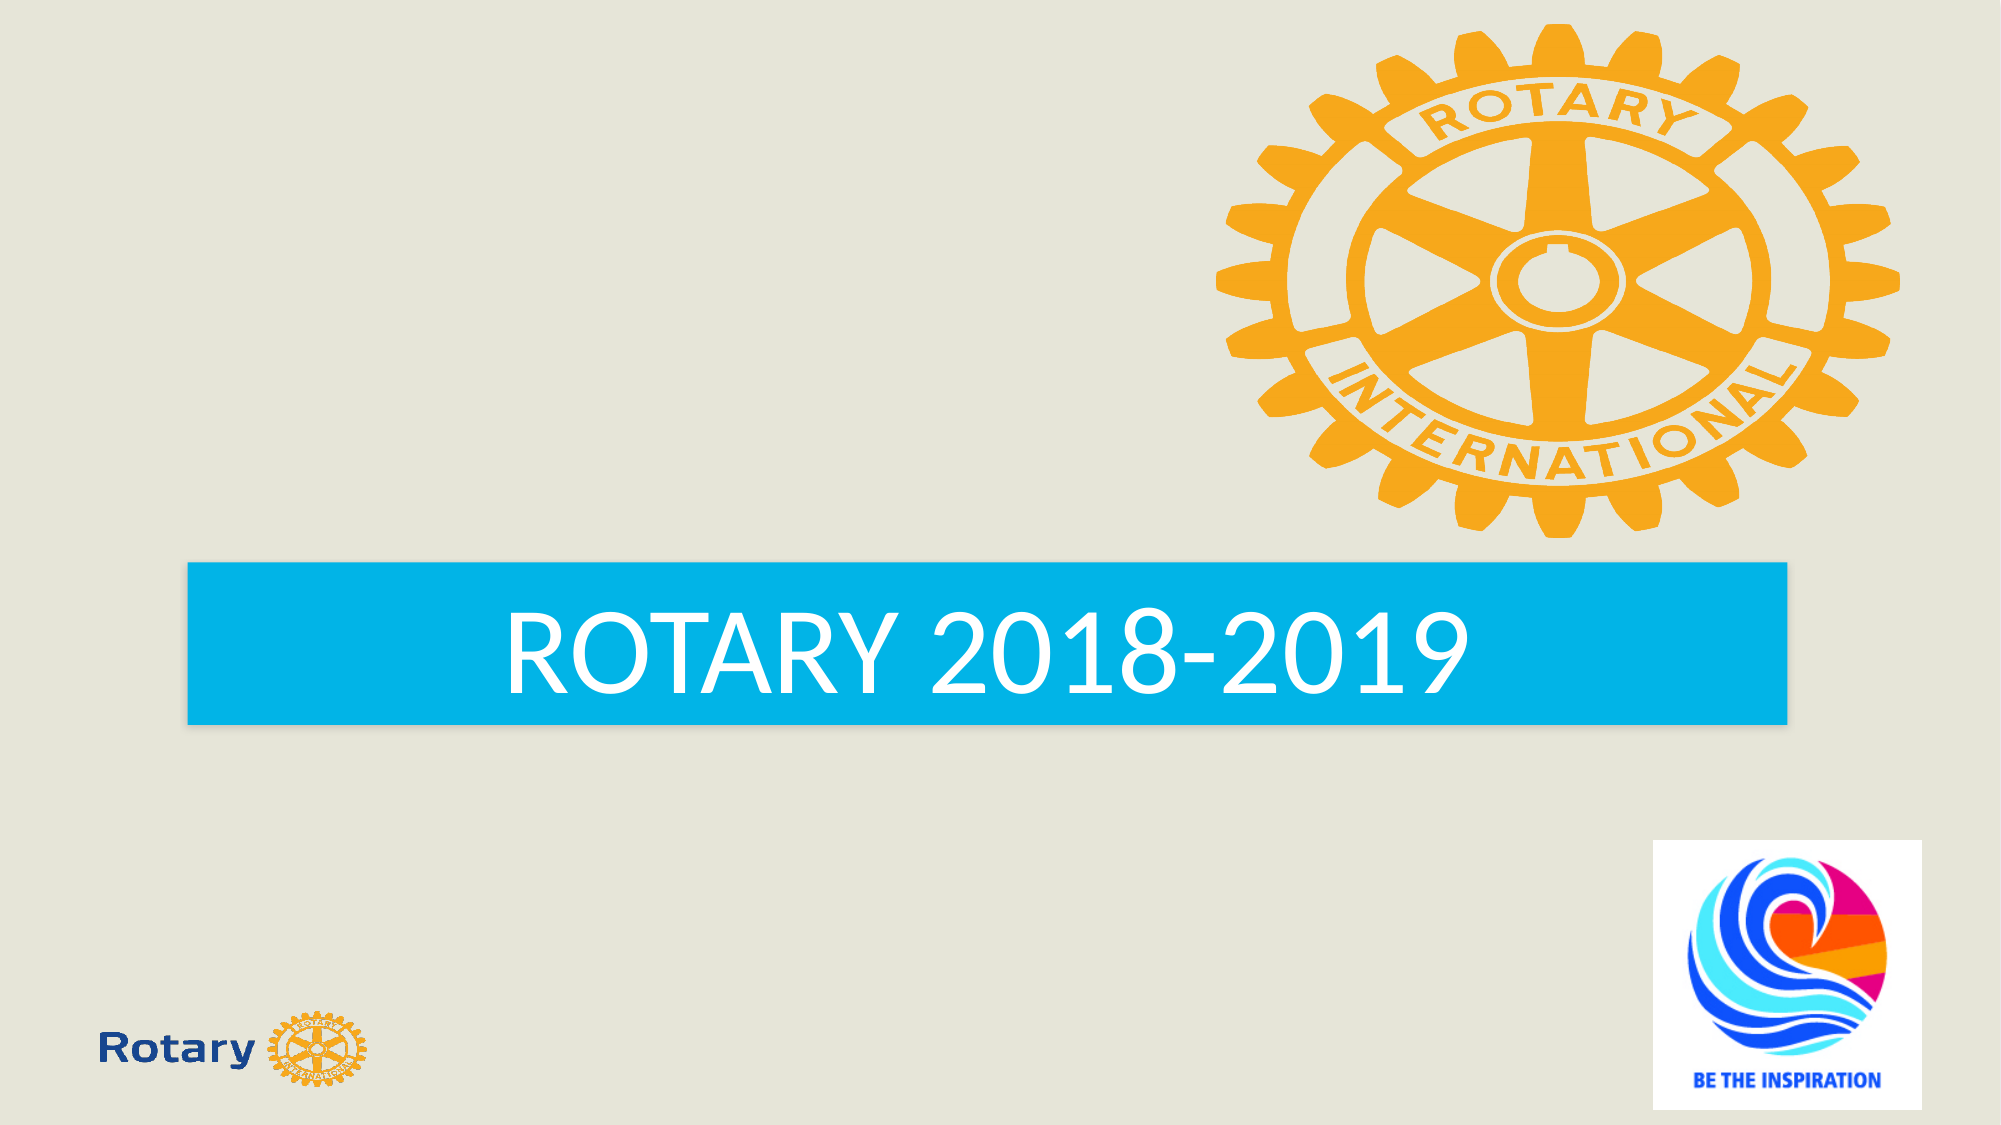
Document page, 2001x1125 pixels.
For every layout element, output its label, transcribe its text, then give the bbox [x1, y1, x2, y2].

picture [1216, 24, 1900, 538]
picture [1652, 840, 1923, 1110]
picture [100, 1011, 367, 1087]
text_box ROTARY 2018-2019 [187, 562, 1788, 725]
